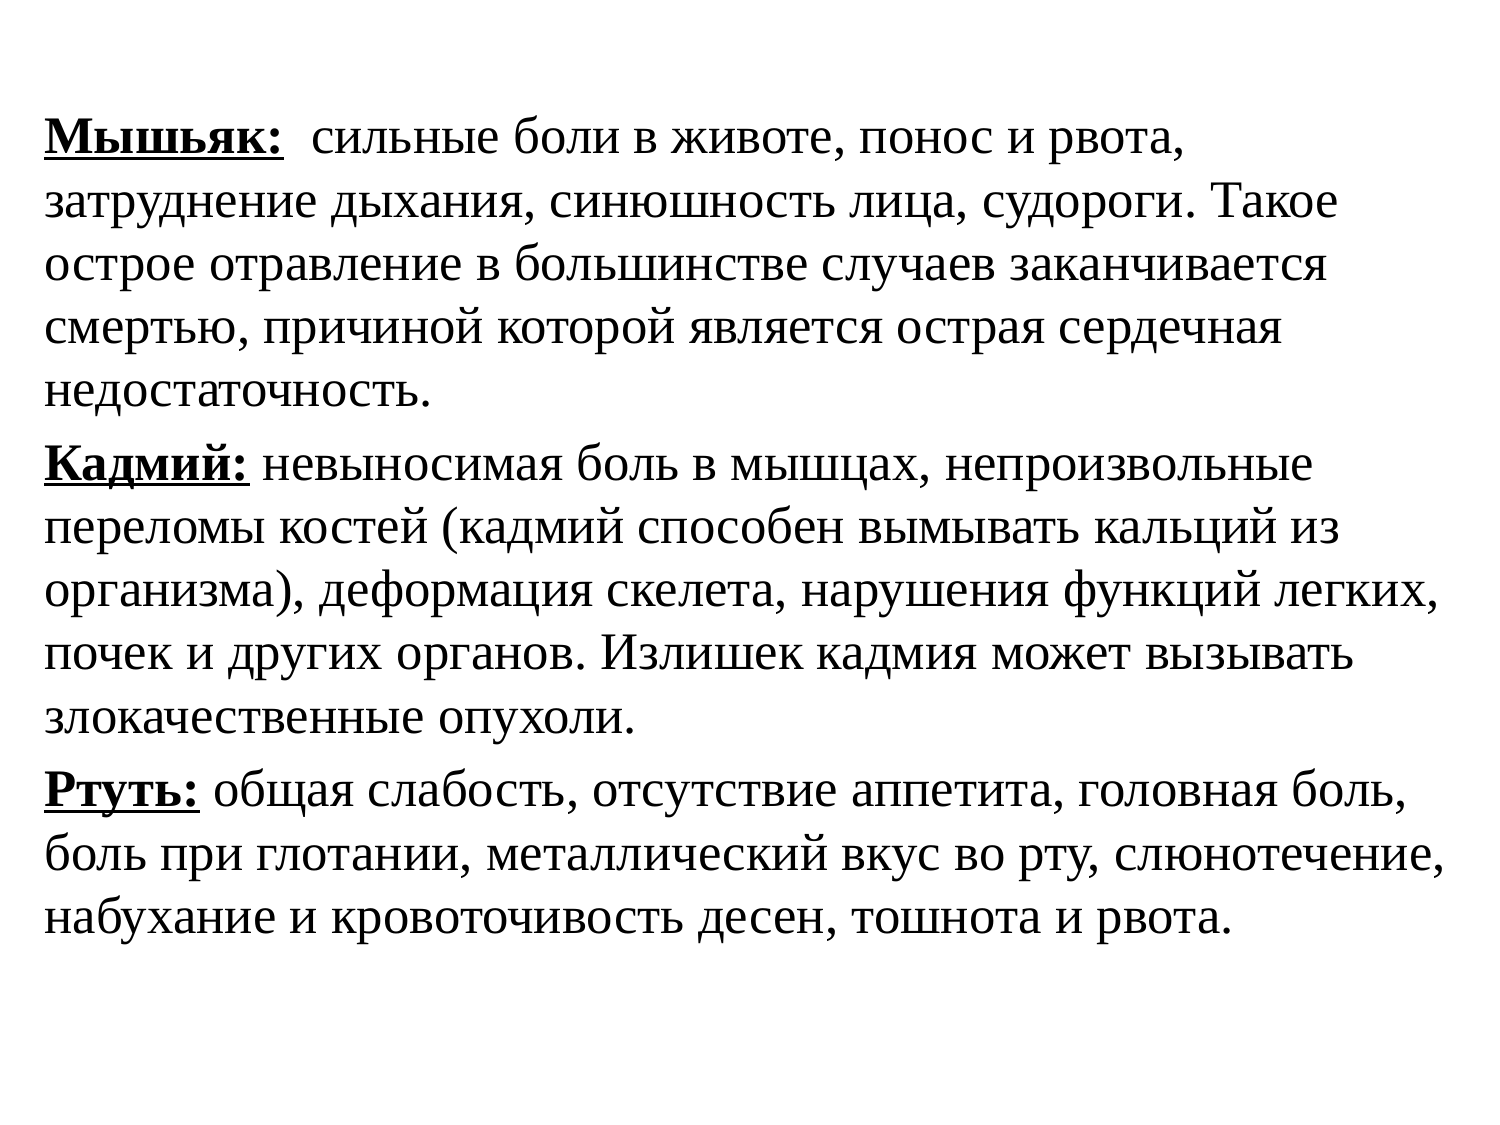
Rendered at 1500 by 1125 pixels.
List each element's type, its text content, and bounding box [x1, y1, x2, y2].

list Мышьяк: сильные боли в животе, понос и рвота, затруднение дыхания, синюшность лица, судороги. Такое острое отравление в большинстве случаев заканчивается смертью, причиной которой является острая сердечная недостаточность. Кадмий: невыносимая боль в мышцах, непроизвольные переломы костей (кадмий способен вымывать кальций из организма), деформация скелета, нарушения функций легких, почек и других органов. Излишек кадмия может вызывать злокачественные опухоли. Ртуть: общая слабость, отсутствие аппетита, головная боль, боль при глотании, металлический вкус во рту, слюнотечение, набухание и кровоточивость десен, тошнота и рвота. [29, 93, 1471, 1006]
